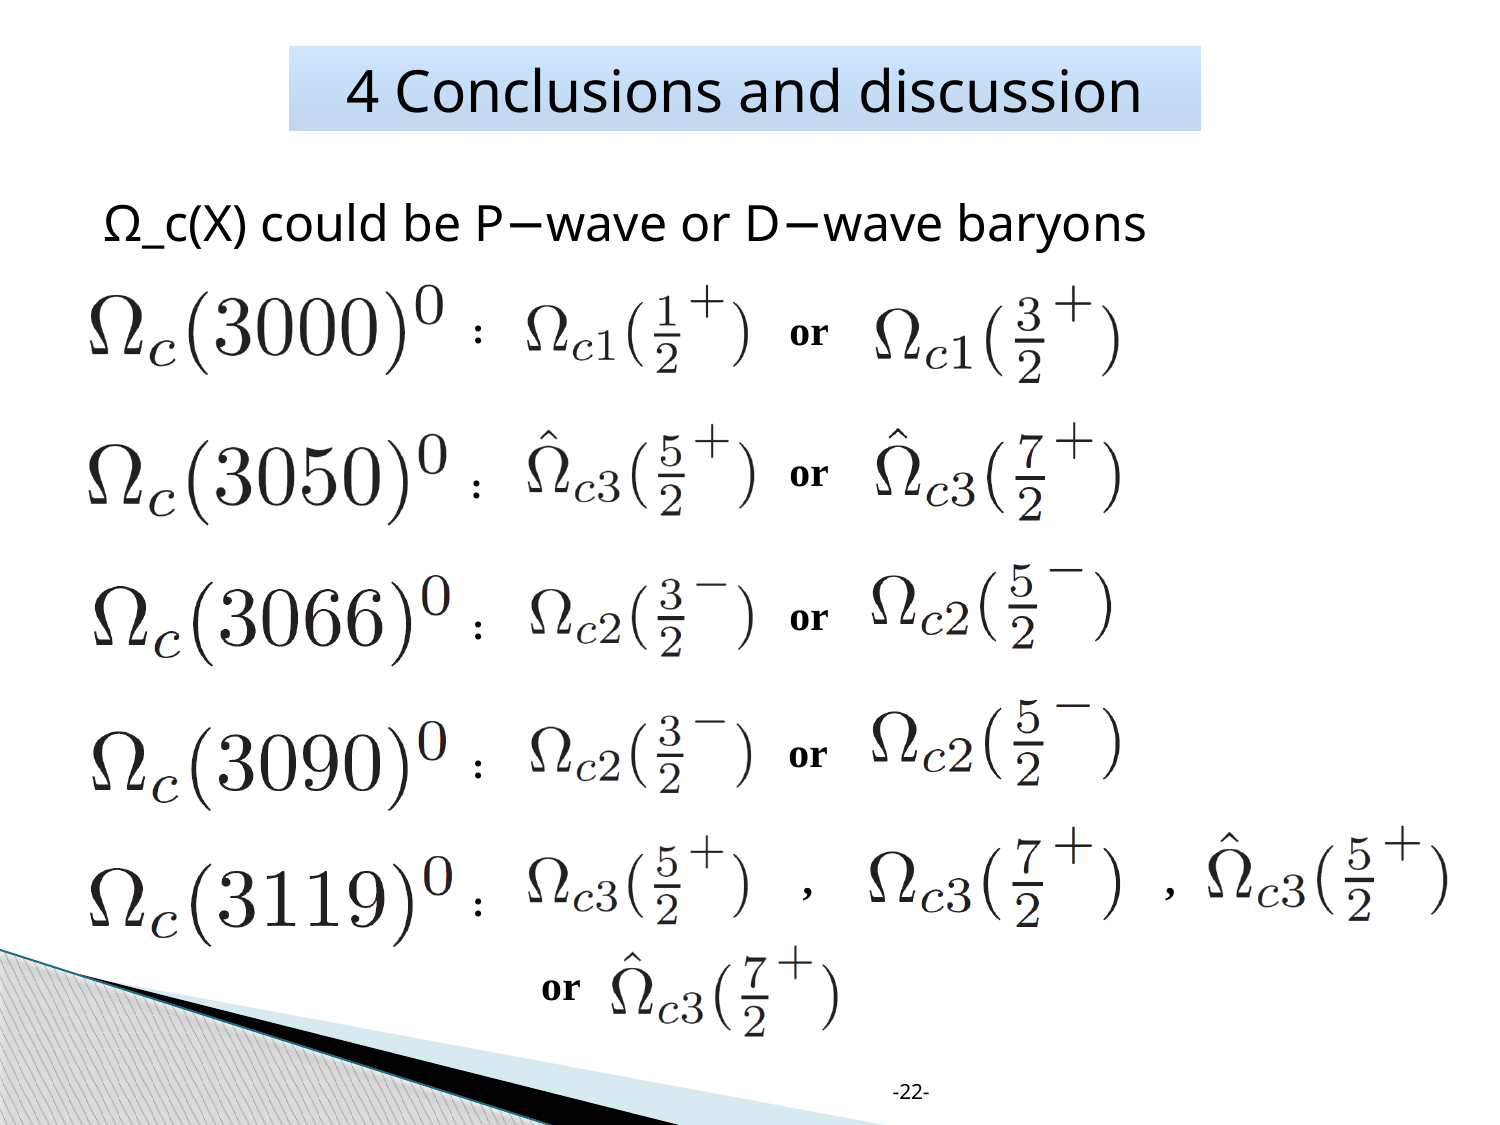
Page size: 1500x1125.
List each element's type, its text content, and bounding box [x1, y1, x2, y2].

picture [867, 559, 1116, 653]
picture [871, 420, 1125, 523]
text_box or [525, 951, 597, 1017]
picture [867, 283, 1125, 386]
picture [863, 823, 1125, 929]
footer -22- [718, 1051, 1105, 1112]
text_box : [459, 299, 493, 359]
text_box : [460, 733, 493, 794]
picture [603, 940, 844, 1040]
picture [88, 849, 455, 953]
picture [1200, 822, 1455, 924]
picture [525, 420, 757, 520]
text_box , [1135, 846, 1194, 911]
picture [83, 420, 455, 548]
picture [81, 278, 455, 384]
text_box : [460, 871, 493, 931]
picture [868, 692, 1125, 791]
text_box or [773, 437, 845, 502]
text_box : [464, 594, 493, 655]
picture [525, 283, 751, 375]
text_box , [772, 846, 844, 911]
picture [85, 708, 455, 820]
text_box or [773, 296, 845, 361]
picture [522, 708, 757, 797]
text_box or [773, 581, 845, 647]
text_box Ω_c(X) could be P−wave or D−wave baryons [88, 184, 1223, 260]
picture [525, 569, 757, 663]
text_box : [460, 453, 492, 514]
picture [525, 830, 751, 927]
text_box 4 Conclusions and discussion [289, 46, 1201, 131]
text_box or [772, 718, 844, 784]
picture [88, 550, 458, 678]
